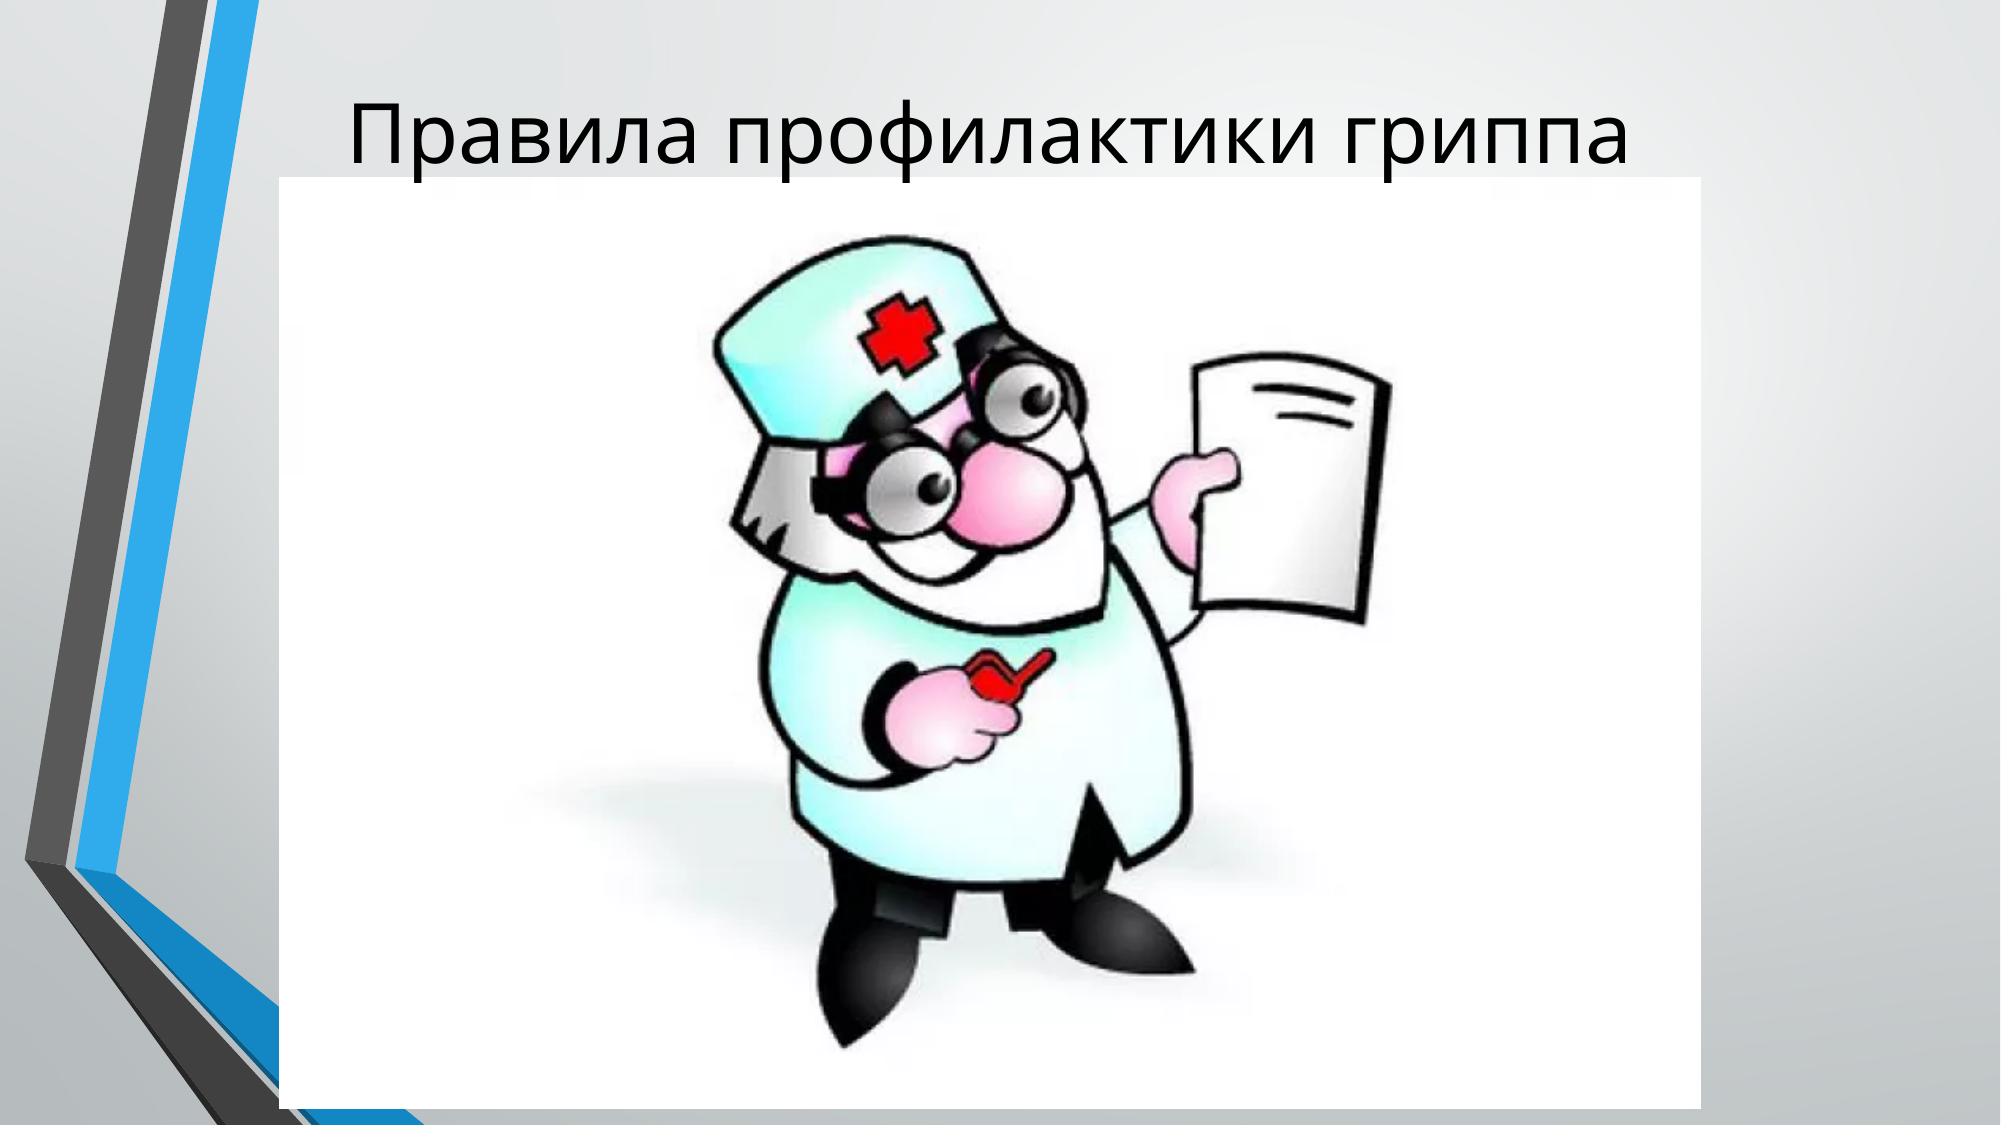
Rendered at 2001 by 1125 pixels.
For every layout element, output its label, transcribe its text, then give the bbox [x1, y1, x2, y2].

picture [279, 177, 1701, 1109]
title Правила профилактики гриппа [127, 21, 1853, 240]
